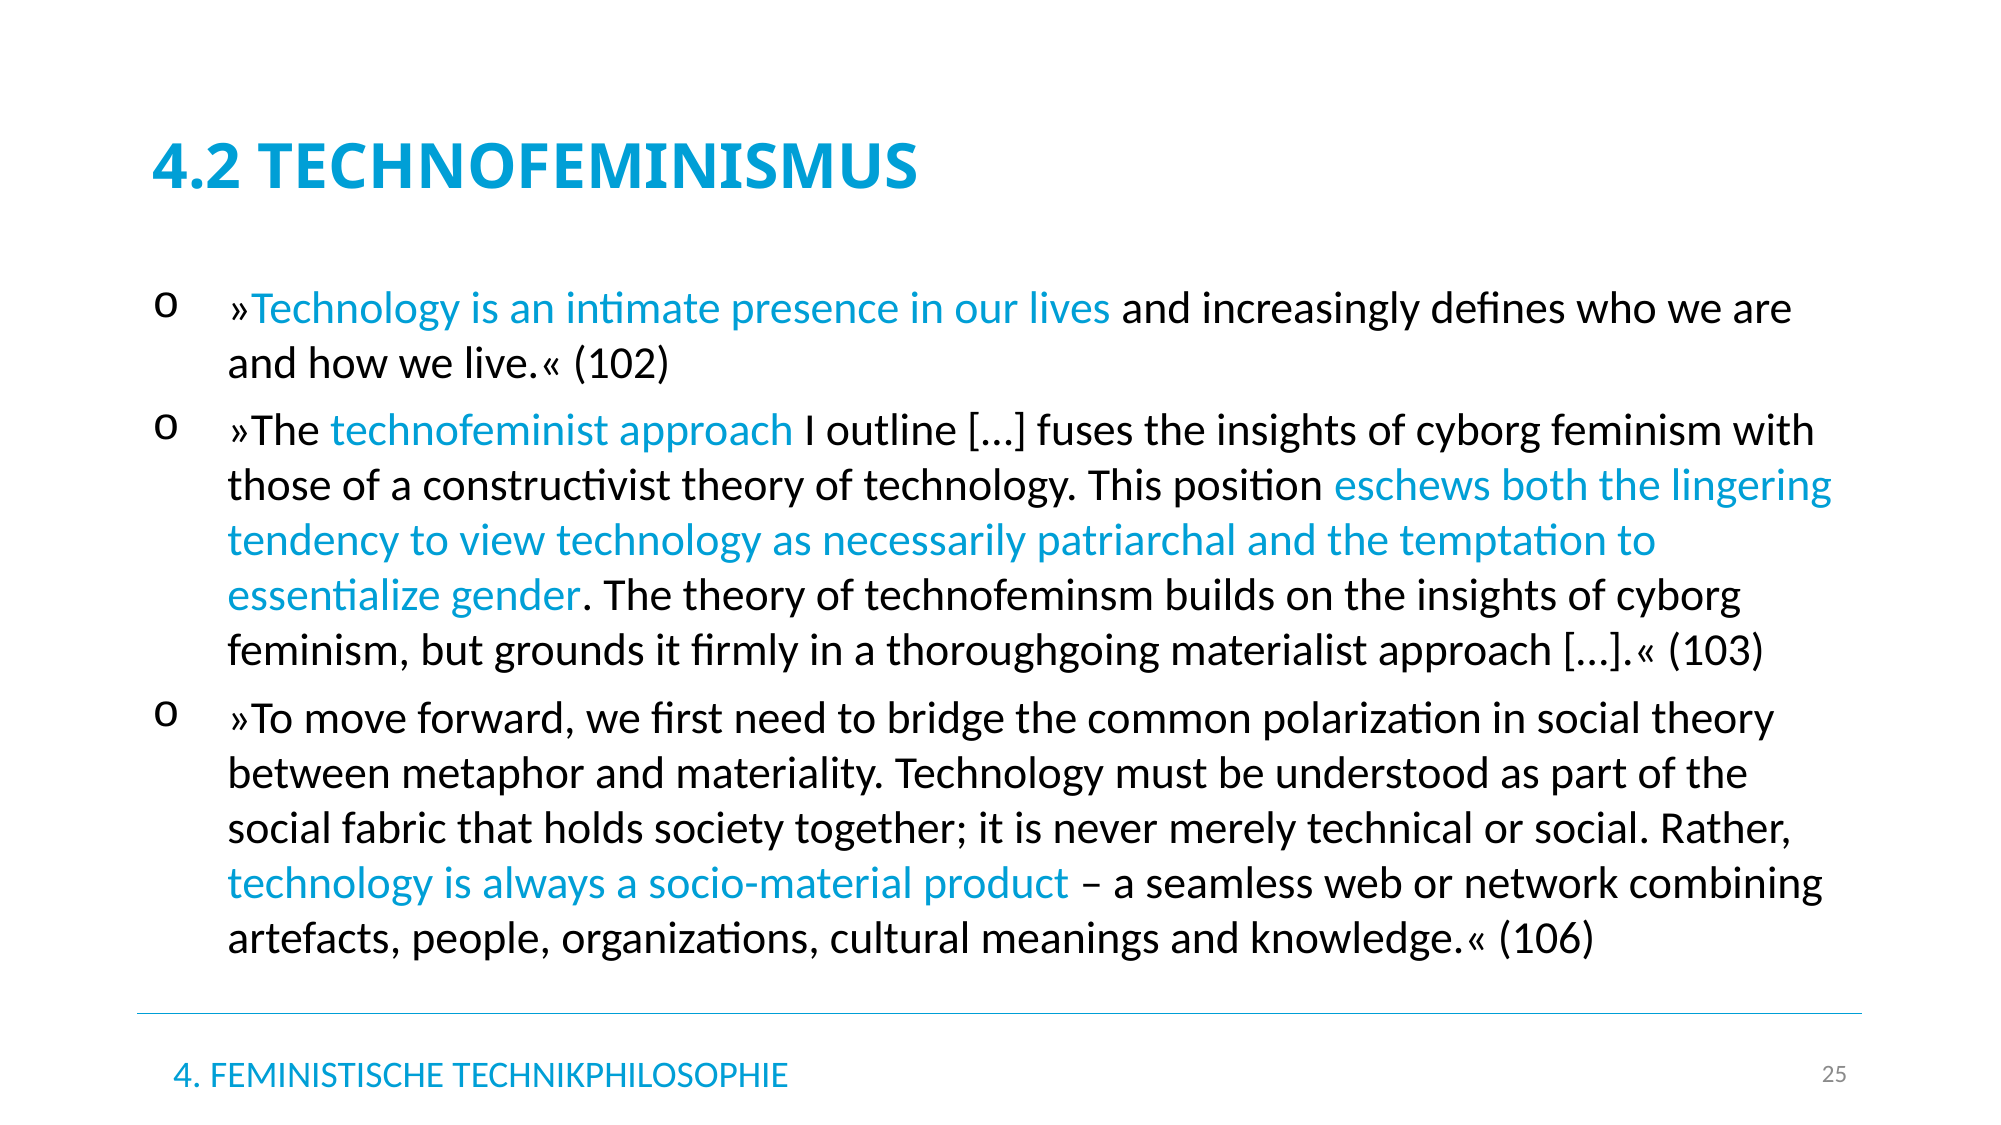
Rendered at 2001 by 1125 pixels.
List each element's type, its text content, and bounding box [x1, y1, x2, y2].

title 4.2 Technofeminismus [137, 59, 1863, 270]
slide_number 25 [1649, 1042, 1863, 1103]
list »Technology is an intimate presence in our lives and increasingly defines who we are and how we live.« (102) »The technofeminist approach I outline […] fuses the insights of cyborg feminism with those of a constructivist theory of technology. This position eschews both the lingering tendency to view technology as necessarily patriarchal and the temptation to essentialize gender. The theory of technofeminsm builds on the insights of cyborg feminism, but grounds it firmly in a thoroughgoing materialist approach […].« (103) »To move forward, we first need to bridge the common polarization in social theory between metaphor and materiality. Technology must be understood as part of the social fabric that holds society together; it is never merely technical or social. Rather, technology is always a socio-material product – a seamless web or network combining artefacts, people, organizations, cultural meanings and knowledge.« (106) [137, 270, 1863, 984]
text_box 4. Feministische Technikphilosophie [158, 1042, 1649, 1103]
